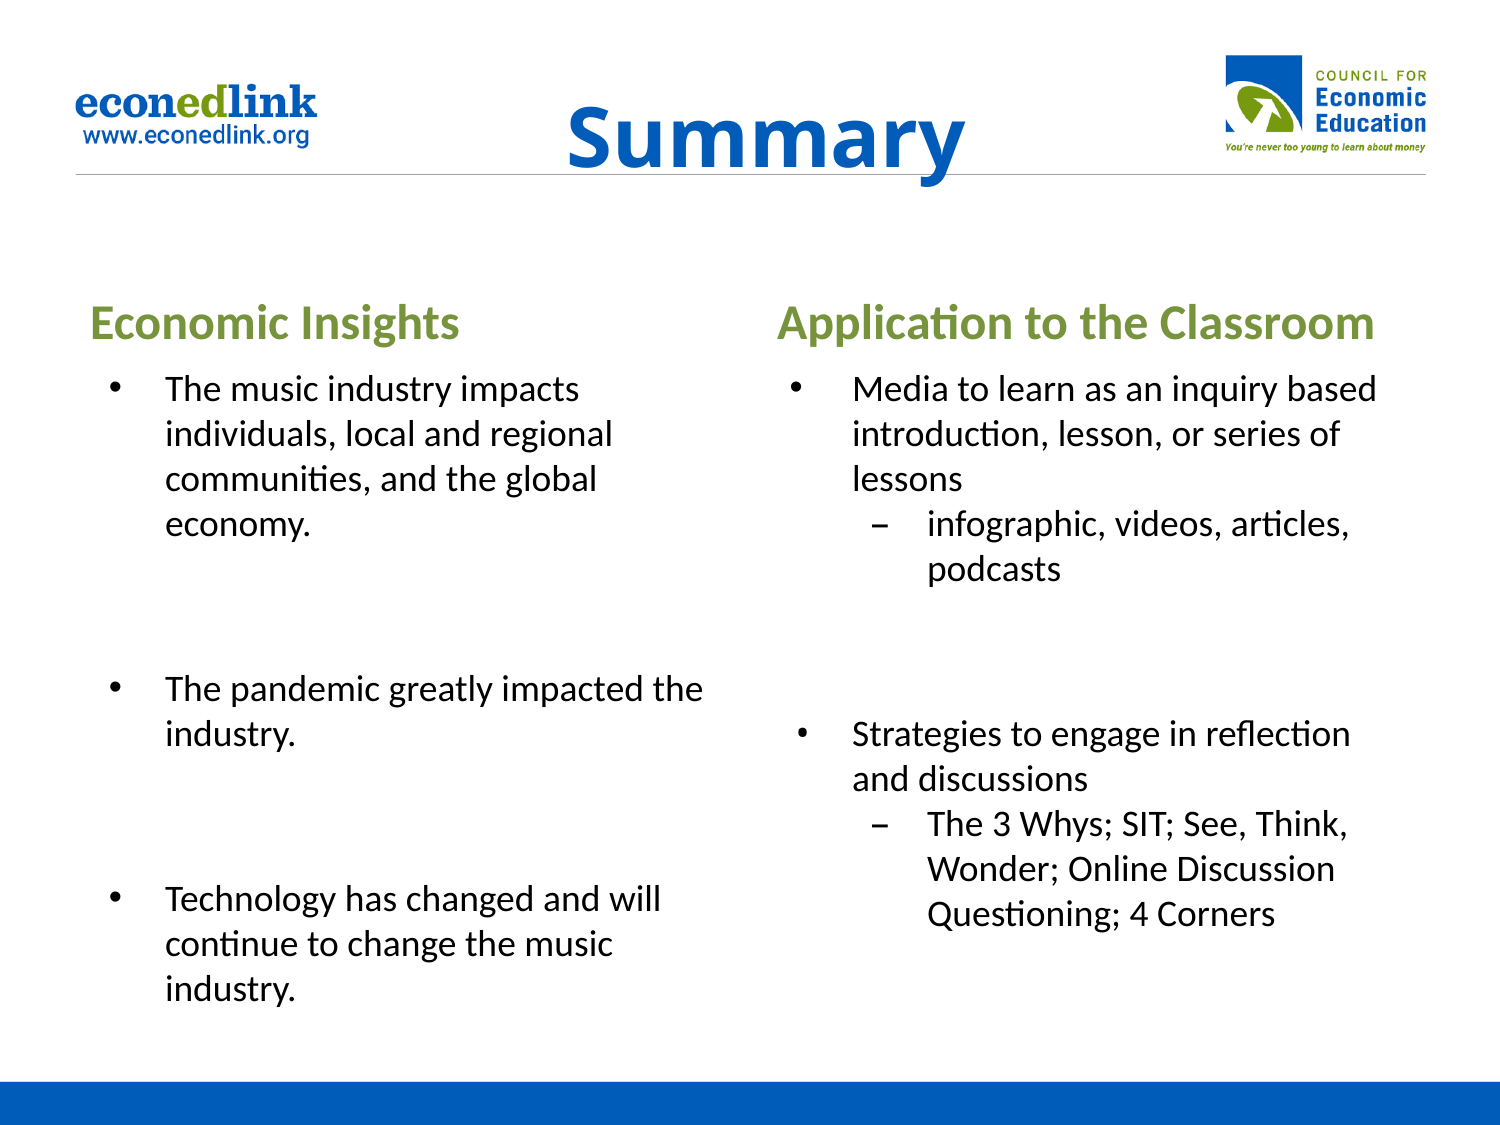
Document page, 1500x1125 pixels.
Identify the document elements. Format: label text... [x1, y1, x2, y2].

list Media to learn as an inquiry based introduction, lesson, or series of lessons infographic, videos, articles, podcasts Strategies to engage in reflection and discussions The 3 Whys; SIT; See, Think, Wonder; Online Discussion Questioning; 4 Corners [761, 356, 1426, 1005]
title Summary [91, 48, 1442, 236]
list Application to the Classroom [761, 251, 1426, 356]
list Economic Insights [75, 251, 738, 356]
picture [0, 0, 1500, 1125]
list The music industry impacts individuals, local and regional communities, and the global economy. The pandemic greatly impacted the industry. Technology has changed and will continue to change the music industry. [75, 356, 738, 1005]
